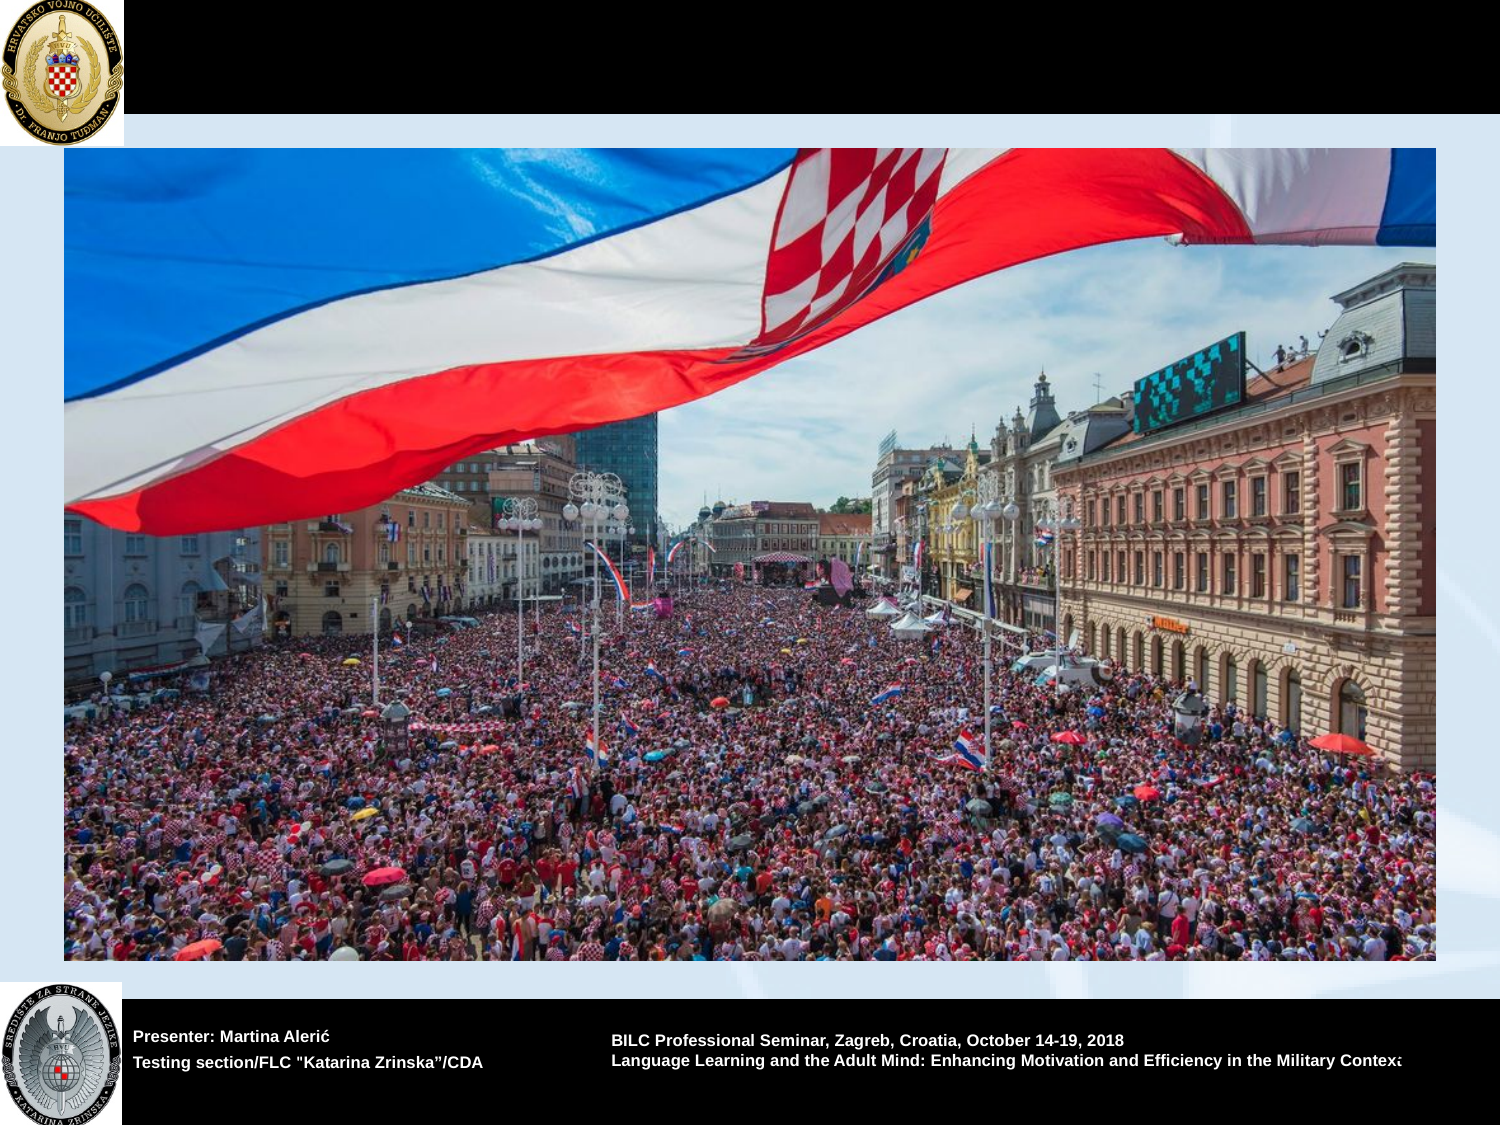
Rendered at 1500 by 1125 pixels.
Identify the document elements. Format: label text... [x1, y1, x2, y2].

picture [0, 0, 1500, 1125]
slide_number 2 [1074, 1024, 1425, 1103]
footer [512, 1024, 988, 1103]
